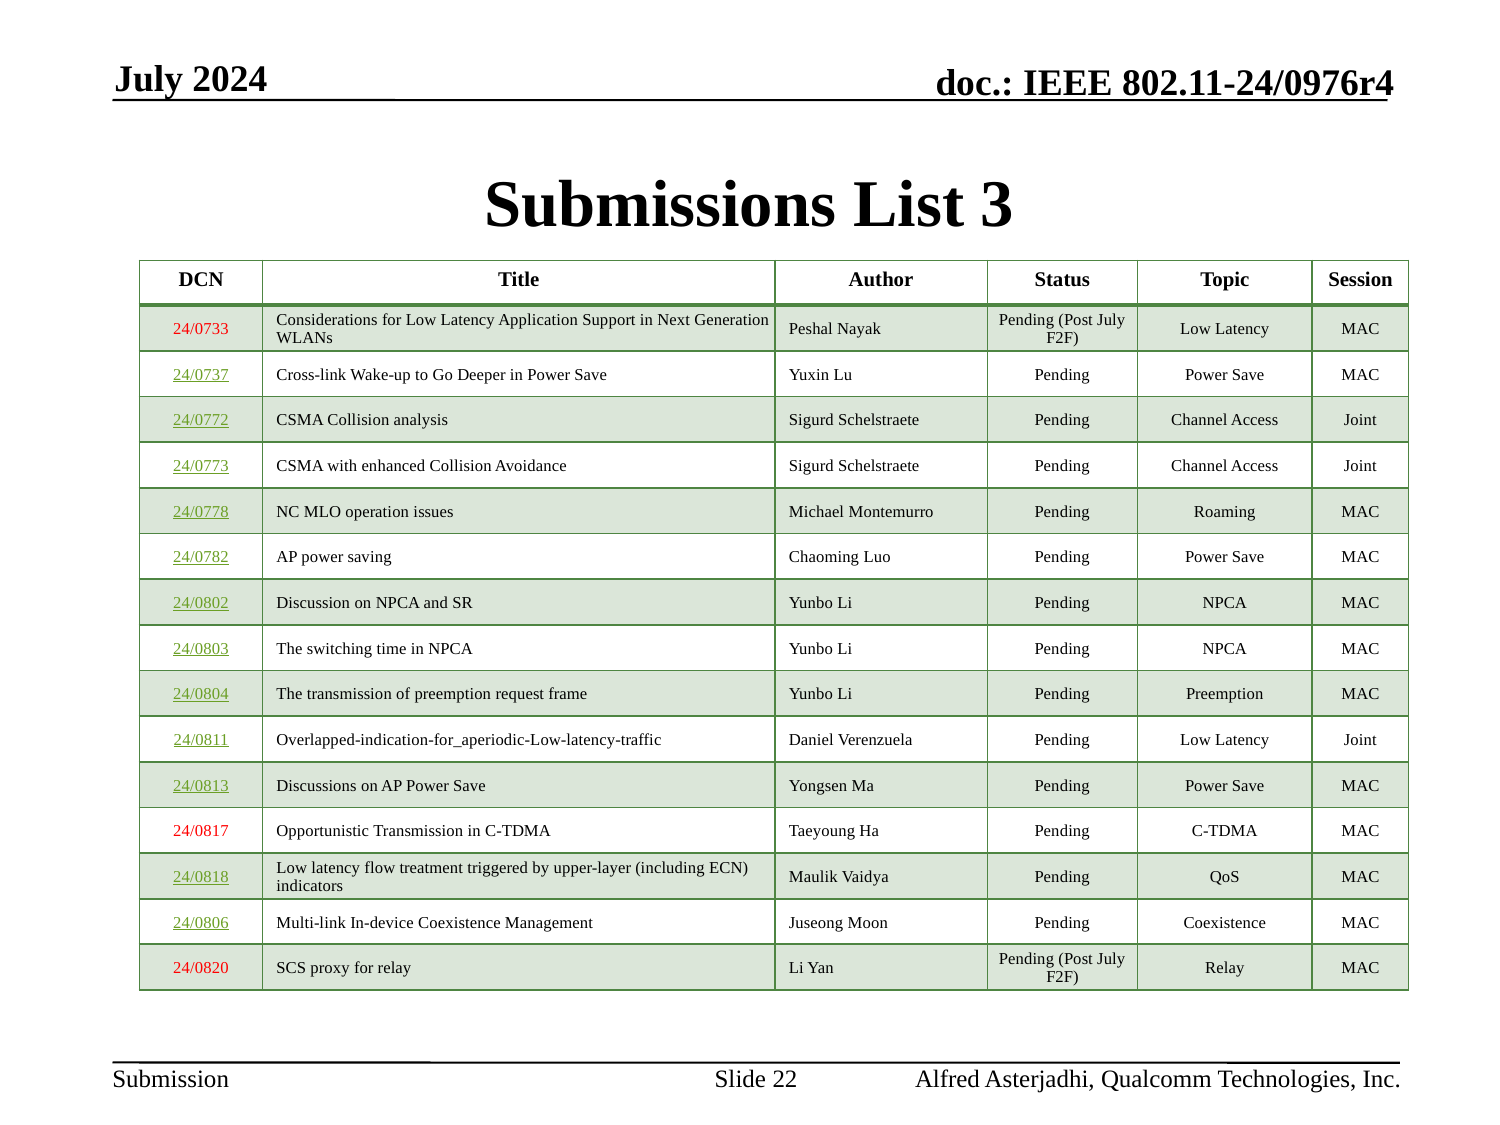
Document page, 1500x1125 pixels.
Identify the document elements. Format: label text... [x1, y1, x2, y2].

table_cell Pending [988, 763, 1137, 807]
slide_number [114, 54, 423, 100]
table_header Author [776, 261, 987, 303]
table_cell 24/0782 [140, 534, 262, 578]
table_cell Juseong Moon [776, 900, 987, 943]
table_cell MAC [1313, 808, 1408, 852]
table_cell Pending (Post July F2F) [988, 945, 1137, 989]
table_cell Pending (Post July F2F) [988, 307, 1137, 350]
table_cell NPCA [1138, 626, 1311, 670]
table_cell Relay [1138, 945, 1311, 989]
table_cell Pending [988, 900, 1137, 943]
table_cell Pending [988, 808, 1137, 852]
table_cell MAC [1313, 945, 1408, 989]
table_cell Roaming [1138, 489, 1311, 533]
table_cell MAC [1313, 352, 1408, 396]
table_cell Overlapped-indication-for_aperiodic-Low-latency-traffic [263, 717, 774, 761]
table_cell 24/0804 [140, 671, 262, 715]
table_cell Pending [988, 397, 1137, 441]
table_cell Yunbo Li [776, 626, 987, 670]
table_cell CSMA Collision analysis [263, 397, 774, 441]
table_cell 24/0820 [140, 945, 262, 989]
table_cell Opportunistic Transmission in C-TDMA [263, 808, 774, 852]
table_cell Michael Montemurro [776, 489, 987, 533]
table_cell MAC [1313, 307, 1408, 350]
table_cell Low latency flow treatment triggered by upper-layer (including ECN) indicators [263, 854, 774, 898]
table_cell NPCA [1138, 580, 1311, 624]
table_header Title [263, 261, 774, 303]
table_cell 24/0802 [140, 580, 262, 624]
slide_number Slide 22 [712, 1061, 800, 1123]
table_cell Low Latency [1138, 307, 1311, 350]
table_cell Power Save [1138, 534, 1311, 578]
table_cell Yongsen Ma [776, 763, 987, 807]
table_cell Channel Access [1138, 443, 1311, 487]
table_header Topic [1138, 261, 1311, 303]
table_cell Multi-link In-device Coexistence Management [263, 900, 774, 943]
table_cell Chaoming Luo [776, 534, 987, 578]
table_header Session [1313, 261, 1408, 303]
table_cell Joint [1313, 717, 1408, 761]
table_cell Pending [988, 671, 1137, 715]
table_cell Peshal Nayak [776, 307, 987, 350]
table_cell MAC [1313, 900, 1408, 943]
title Submissions List 3 [112, 112, 1388, 288]
table_cell CSMA with enhanced Collision Avoidance [263, 443, 774, 487]
table_cell AP power saving [263, 534, 774, 578]
table_cell Sigurd Schelstraete [776, 397, 987, 441]
table_cell Preemption [1138, 671, 1311, 715]
table_cell MAC [1313, 489, 1408, 533]
table_cell MAC [1313, 854, 1408, 898]
table_header DCN [140, 261, 262, 303]
table_cell 24/0818 [140, 854, 262, 898]
table_cell 24/0803 [140, 626, 262, 670]
table_cell 24/0772 [140, 397, 262, 441]
table_cell Pending [988, 489, 1137, 533]
table_cell 24/0813 [140, 763, 262, 807]
table_cell Considerations for Low Latency Application Support in Next Generation WLANs [263, 307, 774, 350]
table_cell Sigurd Schelstraete [776, 443, 987, 487]
table_cell The transmission of preemption request frame [263, 671, 774, 715]
table_cell Power Save [1138, 352, 1311, 396]
table_cell QoS [1138, 854, 1311, 898]
table_cell Li Yan [776, 945, 987, 989]
table_cell Maulik Vaidya [776, 854, 987, 898]
table_cell Pending [988, 534, 1137, 578]
table_cell 24/0737 [140, 352, 262, 396]
table_cell Pending [988, 580, 1137, 624]
table_cell 24/0806 [140, 900, 262, 943]
table_cell 24/0773 [140, 443, 262, 487]
table_cell NC MLO operation issues [263, 489, 774, 533]
table_cell MAC [1313, 580, 1408, 624]
table_cell SCS proxy for relay [263, 945, 774, 989]
table_cell 24/0817 [140, 808, 262, 852]
table_cell 24/0733 [140, 307, 262, 350]
table_cell Pending [988, 352, 1137, 396]
table_cell Yuxin Lu [776, 352, 987, 396]
table_cell Channel Access [1138, 397, 1311, 441]
table_cell MAC [1313, 534, 1408, 578]
table_cell Pending [988, 443, 1137, 487]
table_cell Cross-link Wake-up to Go Deeper in Power Save [263, 352, 774, 396]
table_cell Daniel Verenzuela [776, 717, 987, 761]
table_cell C-TDMA [1138, 808, 1311, 852]
table_cell Pending [988, 717, 1137, 761]
table_cell The switching time in NPCA [263, 626, 774, 670]
table_cell MAC [1313, 626, 1408, 670]
table_cell MAC [1313, 763, 1408, 807]
table_cell Coexistence [1138, 900, 1311, 943]
footer Alfred Asterjadhi, Qualcomm Technologies, Inc. [878, 1061, 1402, 1093]
table_cell 24/0778 [140, 489, 262, 533]
table_cell Yunbo Li [776, 580, 987, 624]
table_cell Power Save [1138, 763, 1311, 807]
table_cell Pending [988, 854, 1137, 898]
table_cell Yunbo Li [776, 671, 987, 715]
table_cell Pending [988, 626, 1137, 670]
table_cell MAC [1313, 671, 1408, 715]
table_cell Low Latency [1138, 717, 1311, 761]
table_cell Discussion on NPCA and SR [263, 580, 774, 624]
table_header Status [988, 261, 1137, 303]
table_cell Discussions on AP Power Save [263, 763, 774, 807]
table_cell Joint [1313, 443, 1408, 487]
table_cell 24/0811 [140, 717, 262, 761]
table_cell Taeyoung Ha [776, 808, 987, 852]
table_cell Joint [1313, 397, 1408, 441]
